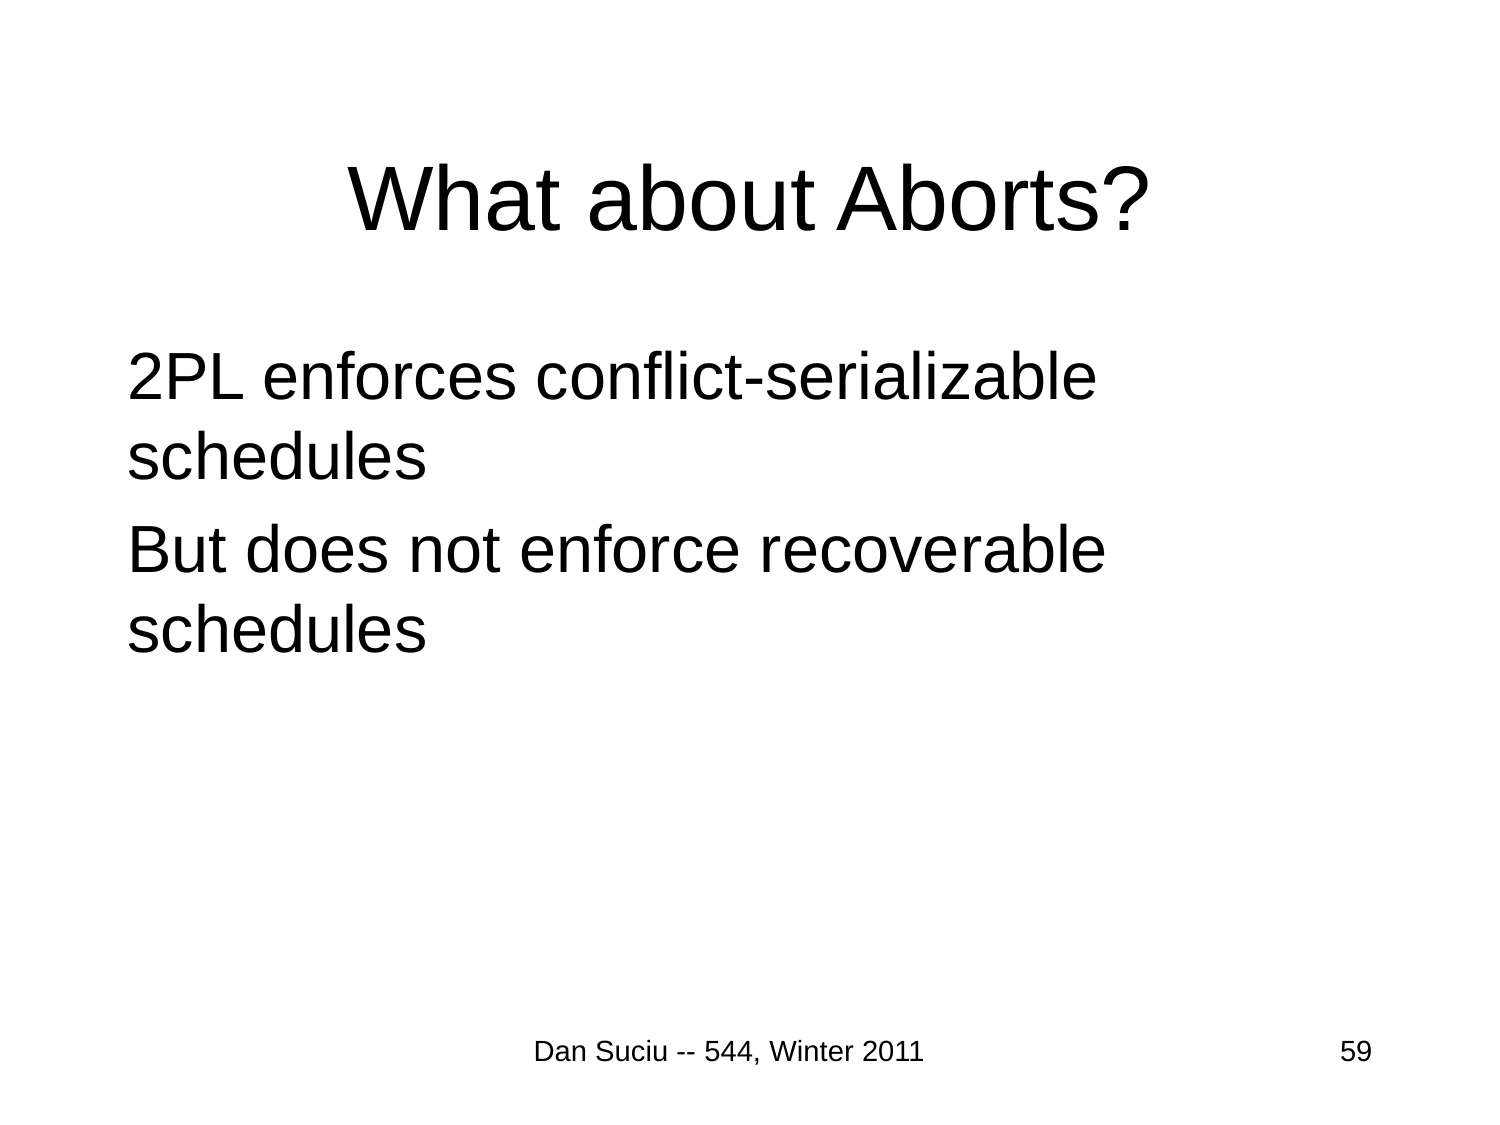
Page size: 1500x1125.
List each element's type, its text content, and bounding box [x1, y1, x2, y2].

slide_number 59 [1074, 1024, 1388, 1101]
footer Dan Suciu -- 544, Winter 2011 [512, 1024, 988, 1101]
title What about Aborts? [112, 99, 1388, 288]
list 2PL enforces conflict-serializable schedules But does not enforce recoverable schedules [112, 324, 1388, 1001]
